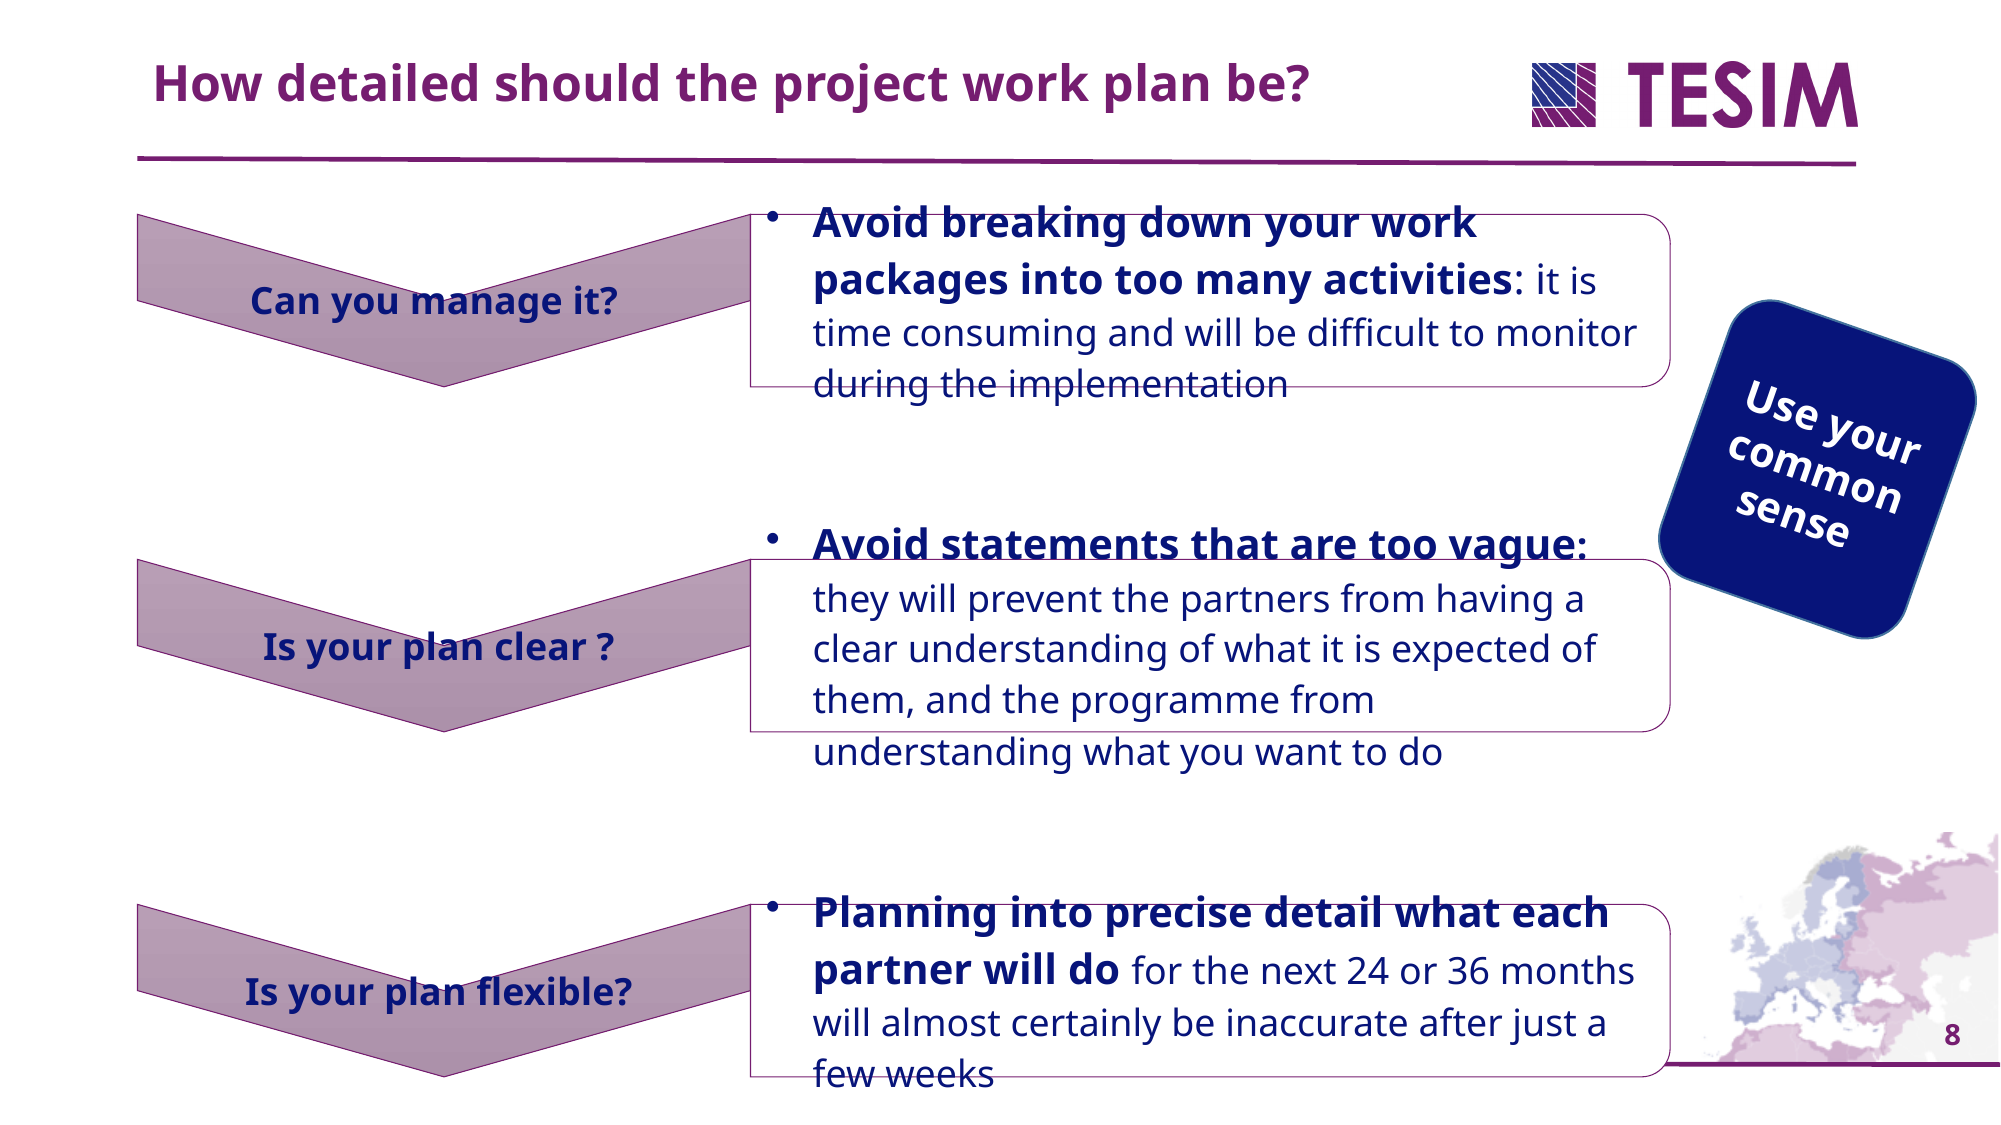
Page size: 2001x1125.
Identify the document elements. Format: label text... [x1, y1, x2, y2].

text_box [137, 214, 1671, 1077]
text_box Use your common sense [1671, 299, 1977, 640]
picture [1671, 832, 2000, 1062]
picture [1597, 61, 1858, 128]
list How detailed should the project work plan be? [137, 51, 1597, 149]
